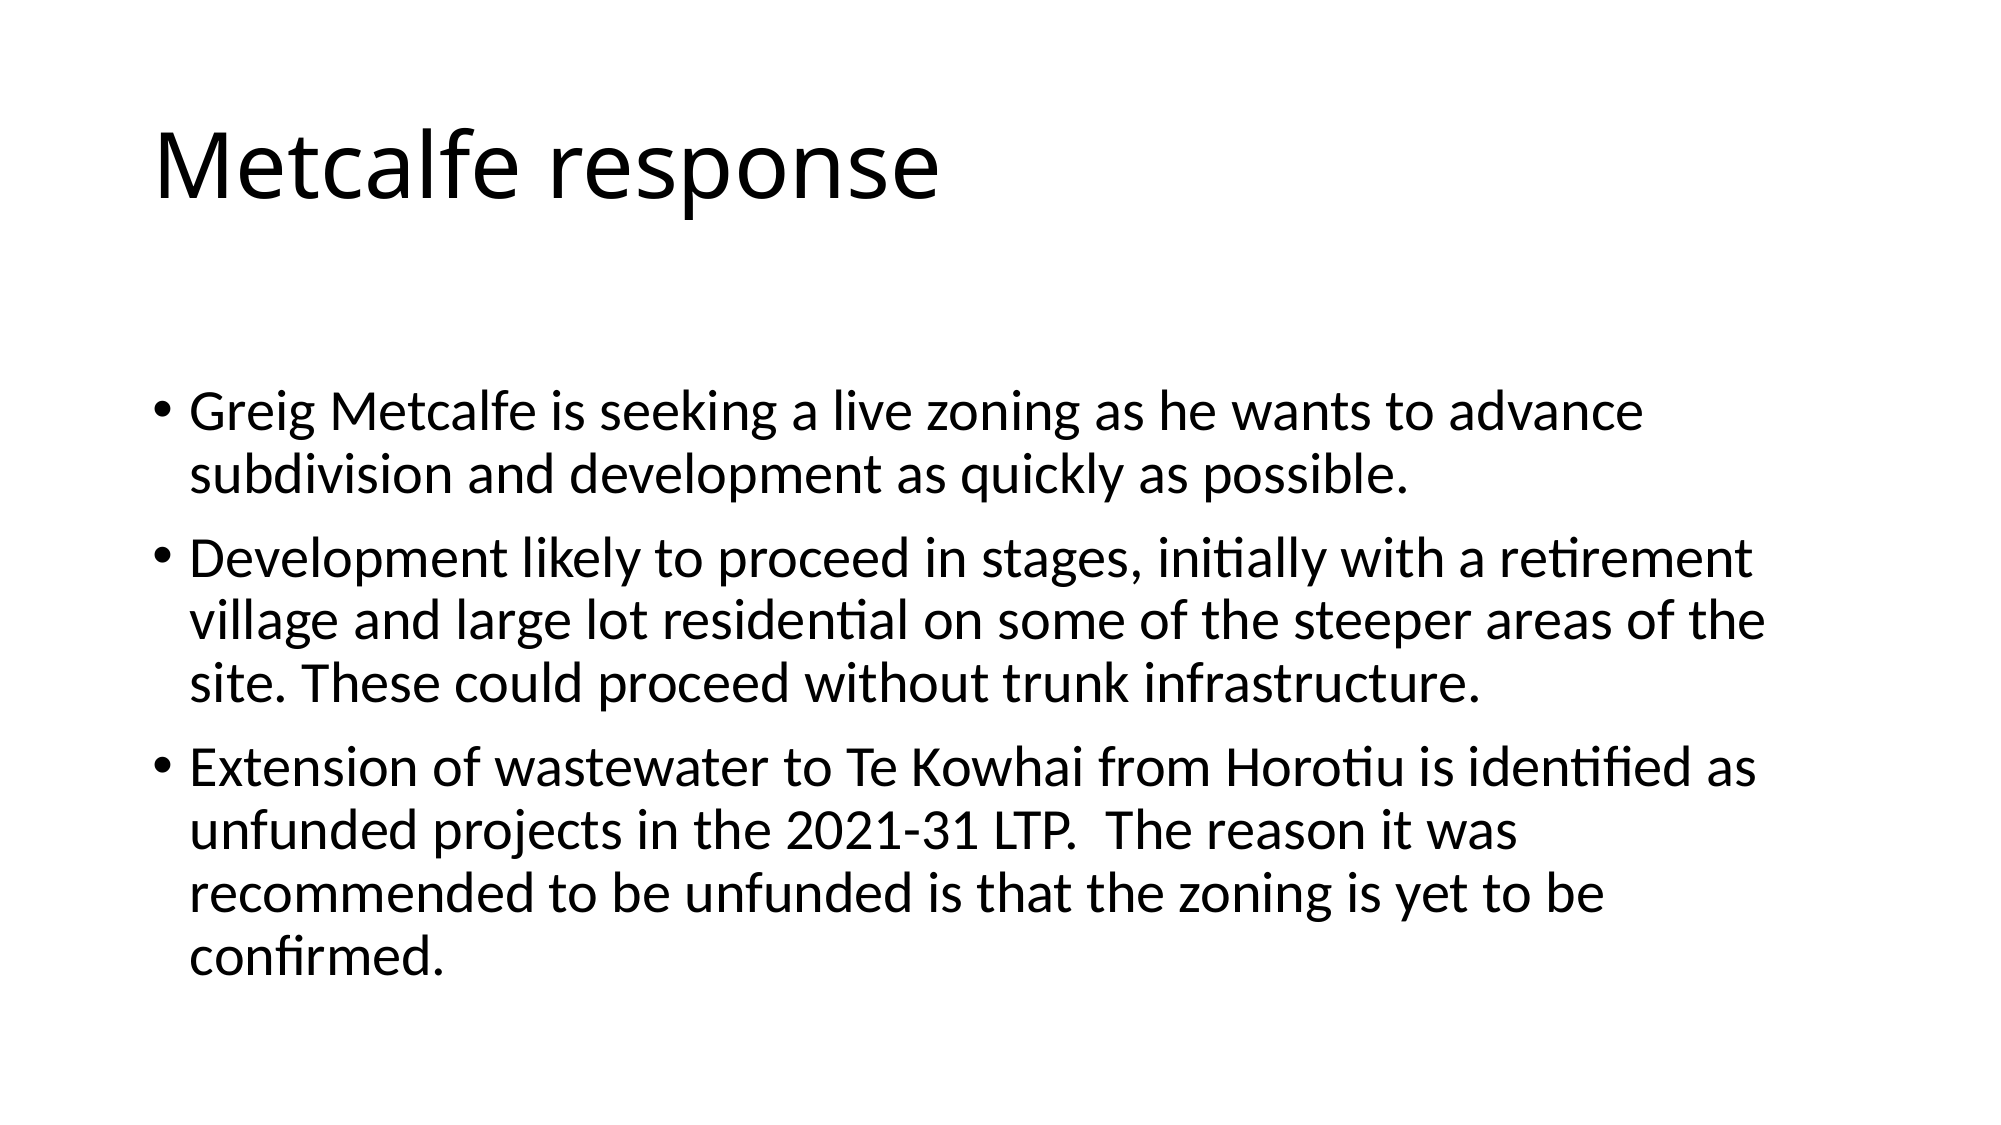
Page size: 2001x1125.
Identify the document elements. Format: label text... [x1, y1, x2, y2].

list Greig Metcalfe is seeking a live zoning as he wants to advance subdivision and development as quickly as possible. Development likely to proceed in stages, initially with a retirement village and large lot residential on some of the steeper areas of the site. These could proceed without trunk infrastructure. Extension of wastewater to Te Kowhai from Horotiu is identified as unfunded projects in the 2021-31 LTP. The reason it was recommended to be unfunded is that the zoning is yet to be confirmed. [137, 299, 1863, 1014]
title Metcalfe response [137, 59, 1863, 278]
text_box [162, 324, 1888, 1039]
